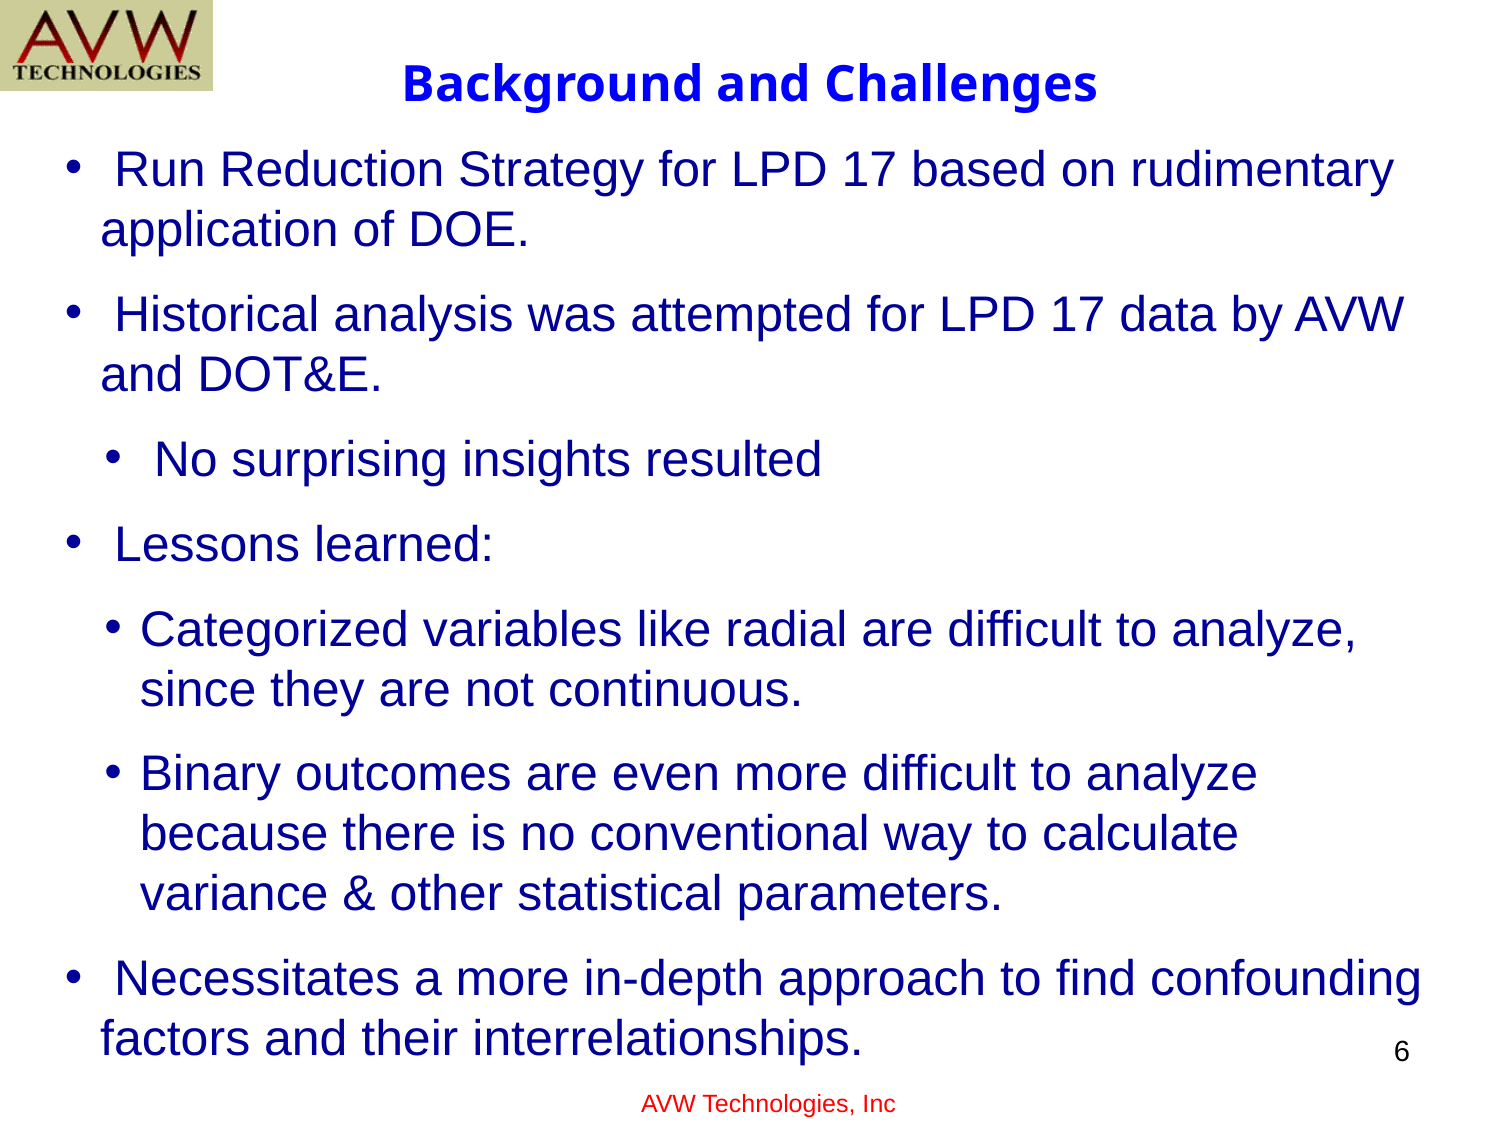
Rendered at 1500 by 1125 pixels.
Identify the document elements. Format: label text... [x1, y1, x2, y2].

text_box Run Reduction Strategy for LPD 17 based on rudimentary application of DOE. Historical analysis was attempted for LPD 17 data by AVW and DOT&E. No surprising insights resulted Lessons learned: Categorized variables like radial are difficult to analyze, since they are not continuous. Binary outcomes are even more difficult to analyze because there is no conventional way to calculate variance & other statistical parameters. Necessitates a more in-depth approach to find confounding factors and their interrelationships. [50, 128, 1450, 1125]
text_box Background and Challenges [112, 0, 1388, 128]
picture [0, 0, 213, 91]
